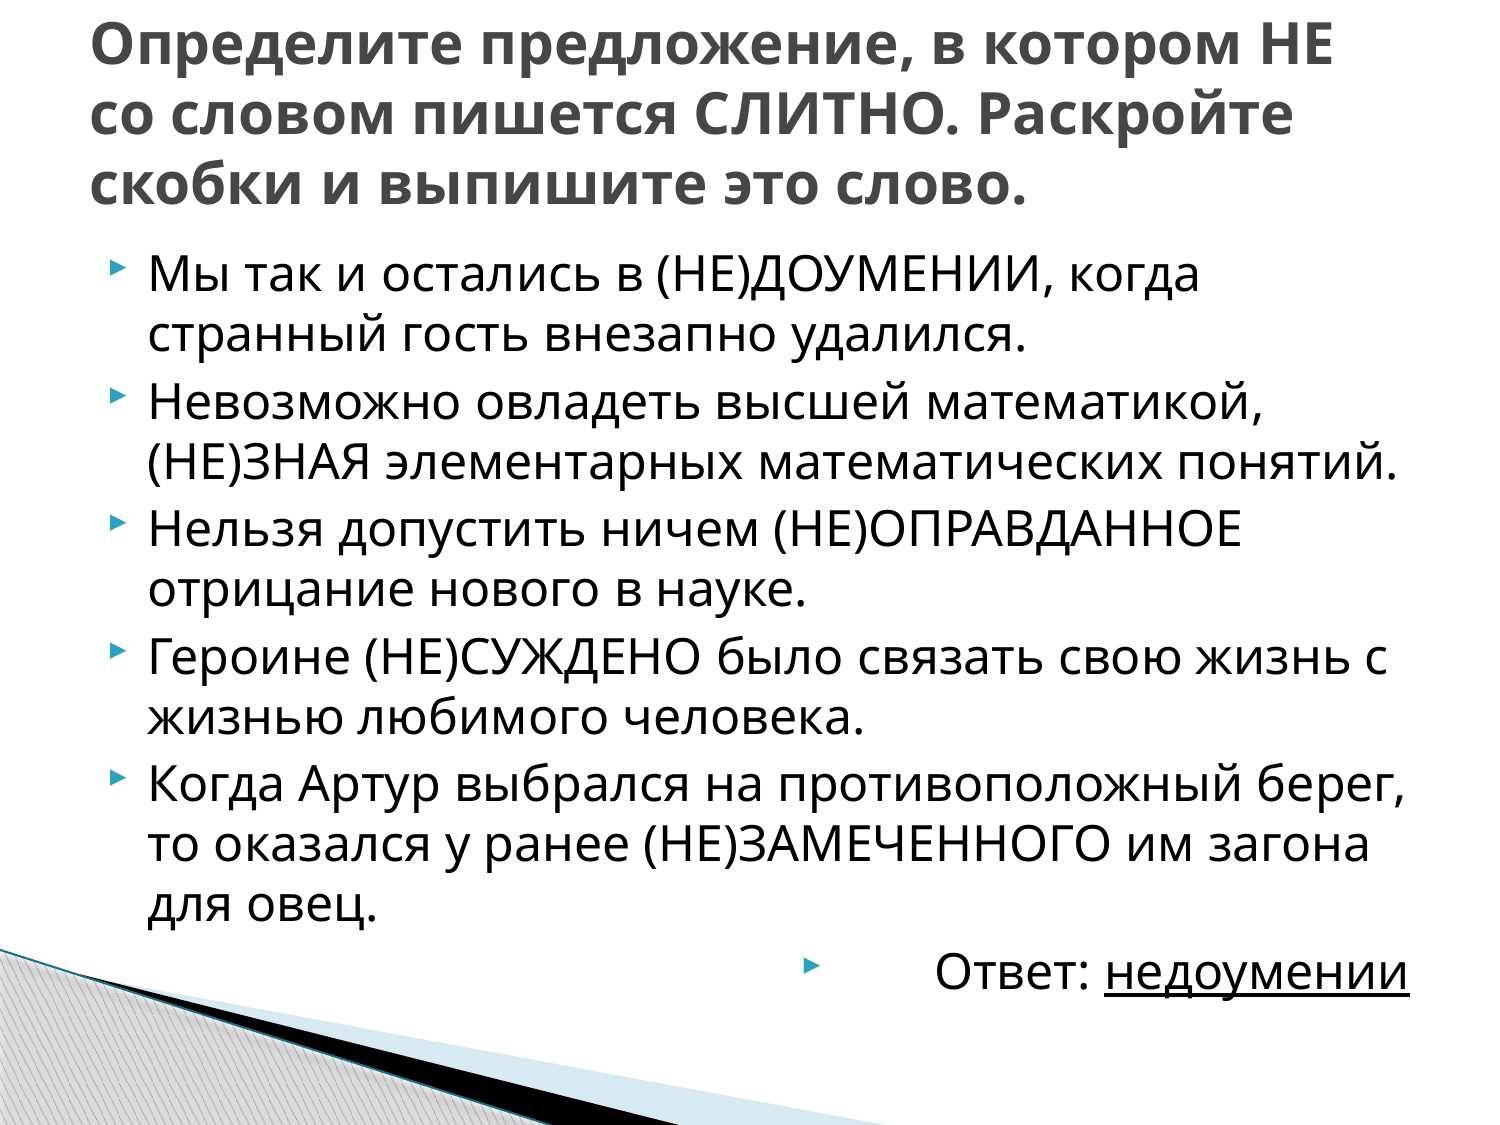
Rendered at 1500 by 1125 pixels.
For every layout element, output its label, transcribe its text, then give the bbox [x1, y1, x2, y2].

list Мы так и остались в (НЕ)ДОУМЕНИИ, когда странный гость внезапно удалился. Невозможно овладеть высшей математикой, (НЕ)ЗНАЯ элементарных математических понятий. Нельзя допустить ничем (НЕ)ОПРАВДАННОЕ отрицание нового в науке. Героине (НЕ)СУЖДЕНО было связать свою жизнь с жизнью любимого человека. Когда Артур выбрался на противоположный берег, то оказался у ранее (НЕ)ЗАМЕЧЕННОГО им загона для овец. Ответ: недоумении [75, 270, 1425, 1067]
title Определите предложение, в котором НЕ со словом пишется СЛИТНО. Раскройте скобки и выпишите это слово. [75, 23, 1425, 270]
